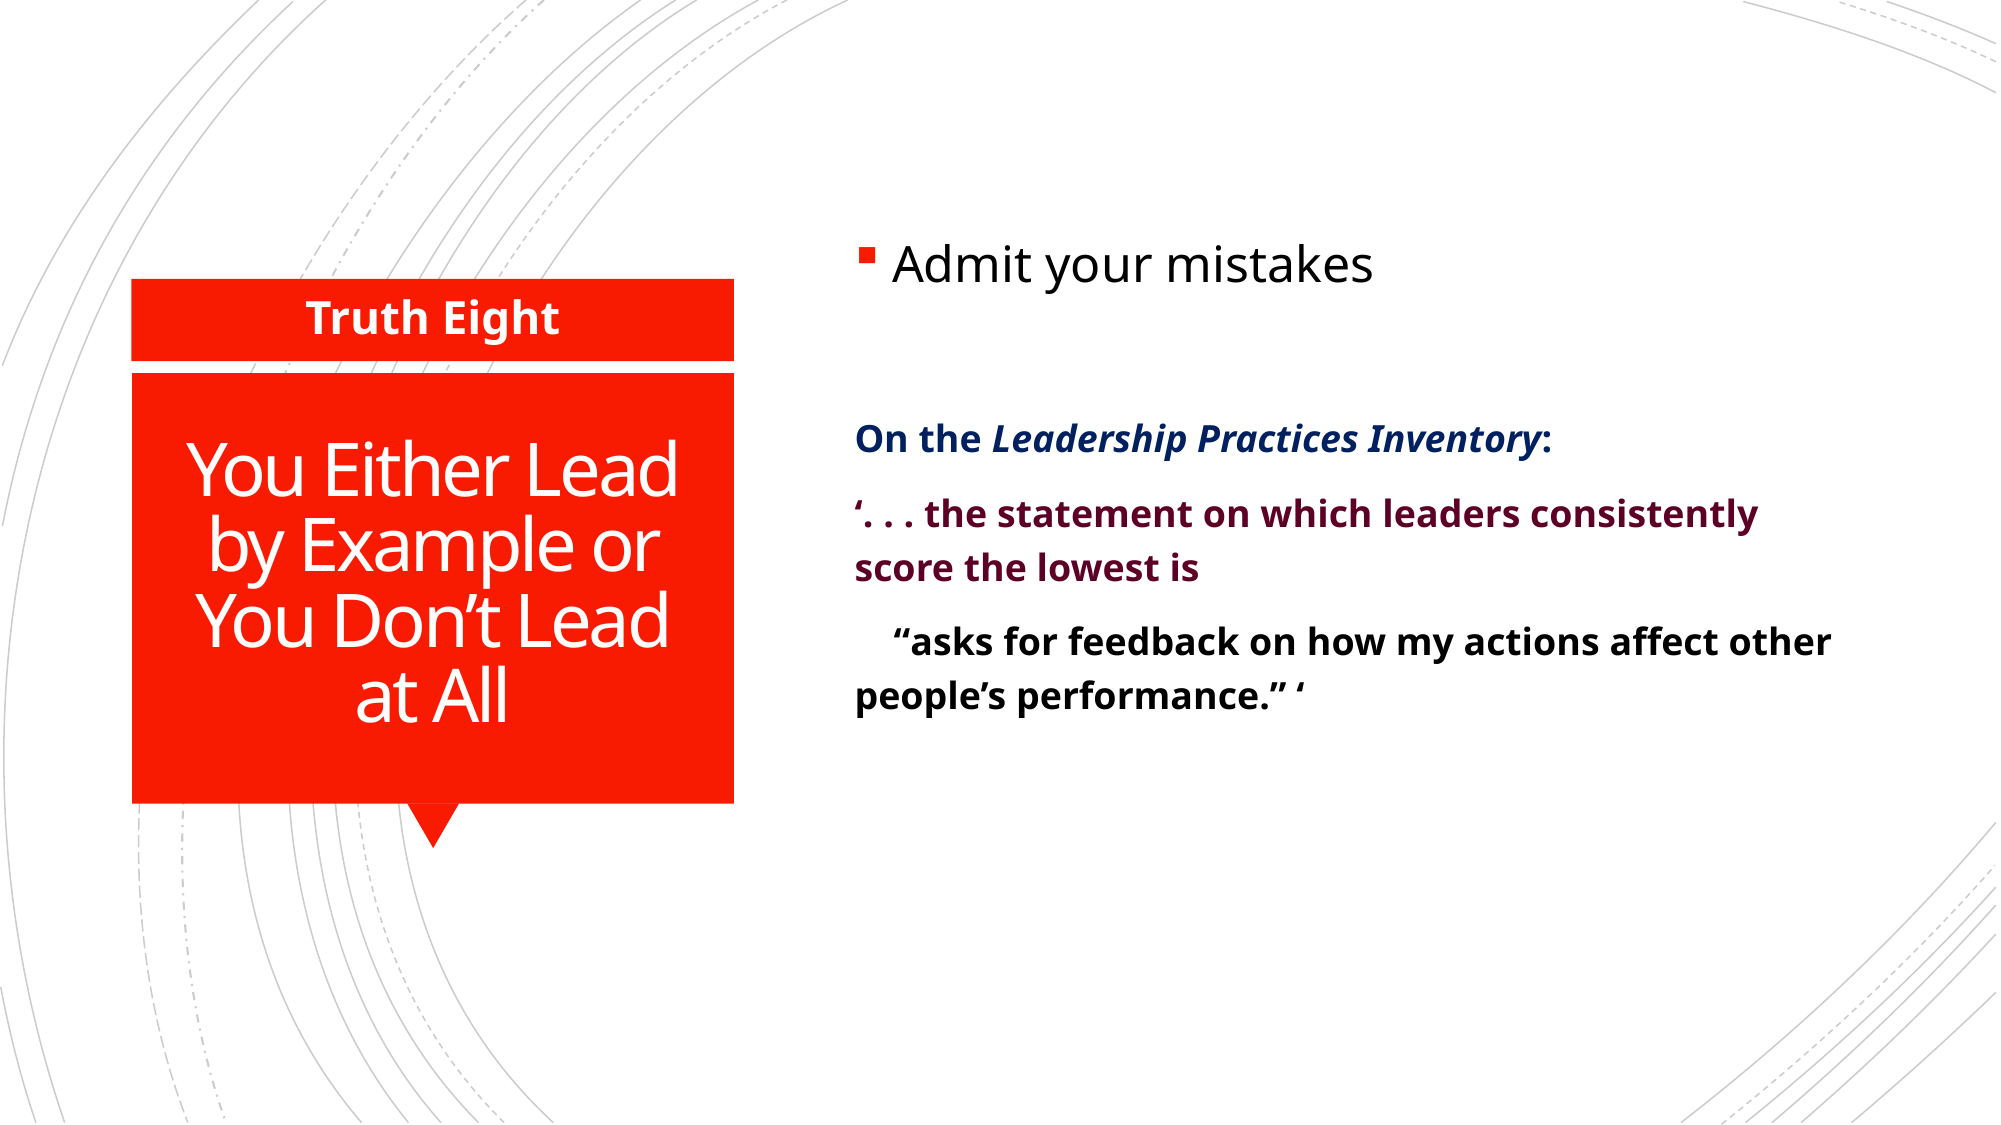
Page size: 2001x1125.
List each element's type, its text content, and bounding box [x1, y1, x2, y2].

title You Either Lead by Example or You Don’t Lead at All [145, 385, 720, 789]
list Admit your mistakes On the Leadership Practices Inventory: ‘. . . the statement on which leaders consistently score the lowest is “asks for feedback on how my actions affect other people’s performance.” ‘ [839, 131, 1871, 993]
text_box Truth Eight [145, 281, 720, 351]
